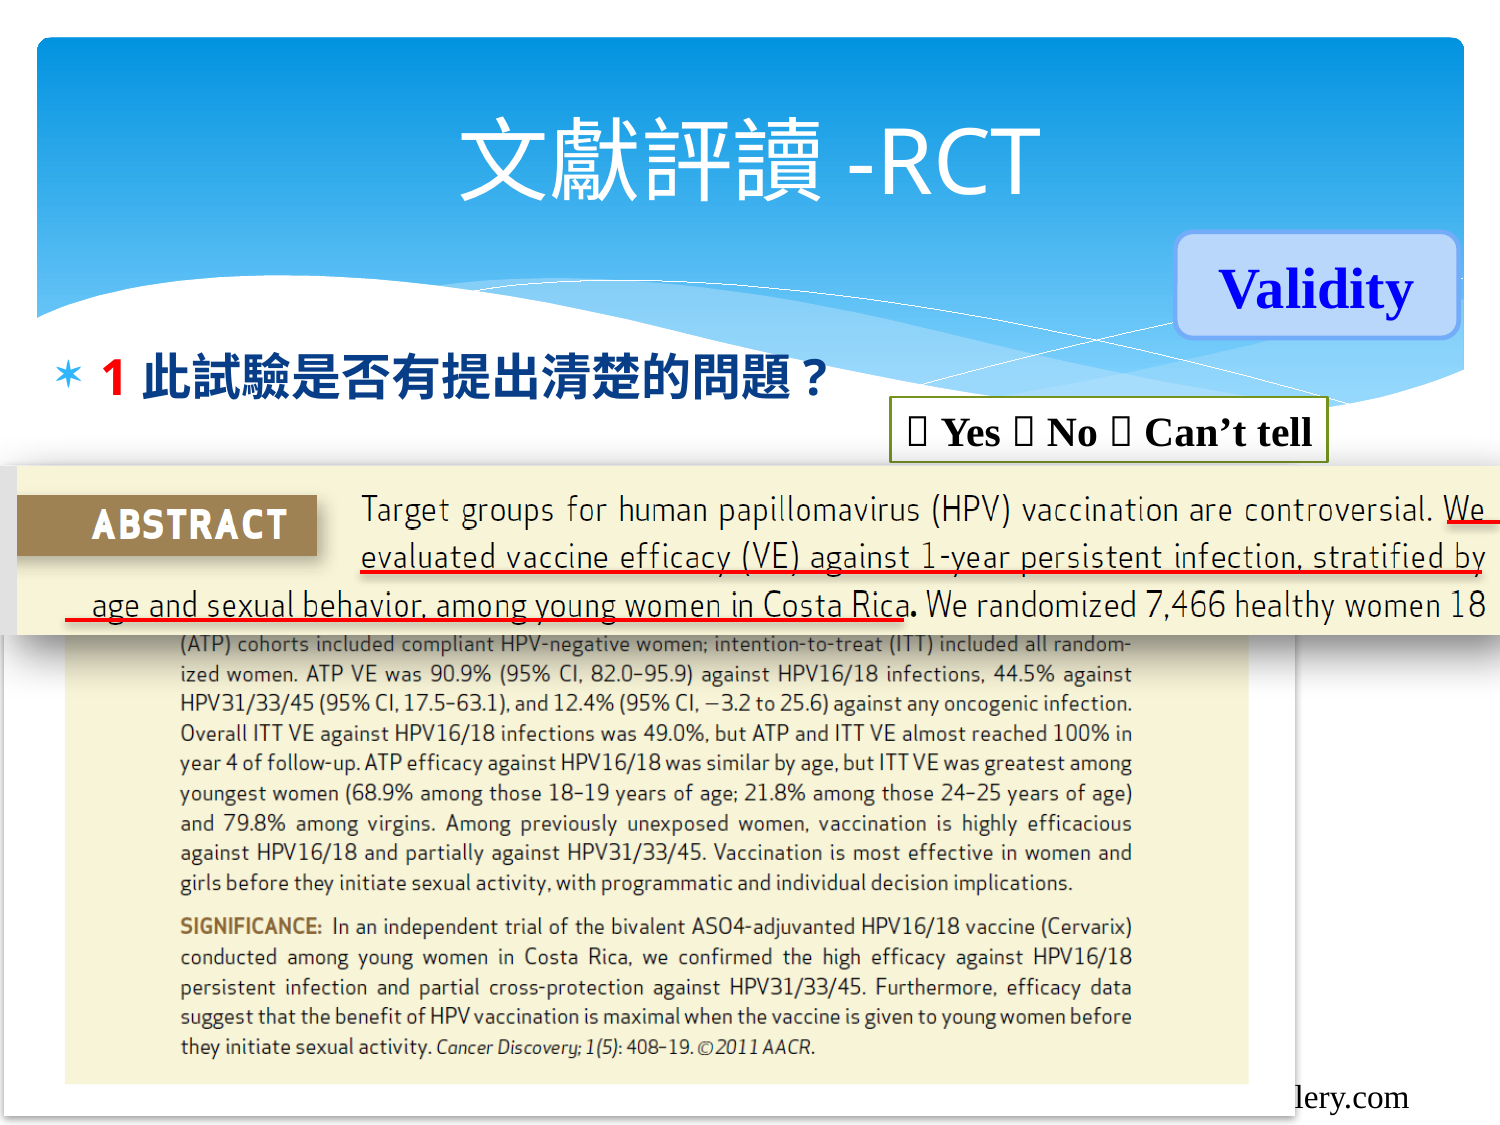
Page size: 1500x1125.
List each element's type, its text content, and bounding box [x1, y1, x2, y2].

text_box Validity [1175, 231, 1459, 339]
title 文獻評讀-RCT [75, 55, 1425, 261]
picture [18, 635, 1281, 1102]
footer www.themegallery.com [1301, 1074, 1425, 1116]
list 1此試驗是否有提出清楚的問題? [41, 338, 1257, 449]
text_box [0, 466, 1500, 635]
text_box  Yes  No  Can’t tell [889, 396, 1329, 448]
